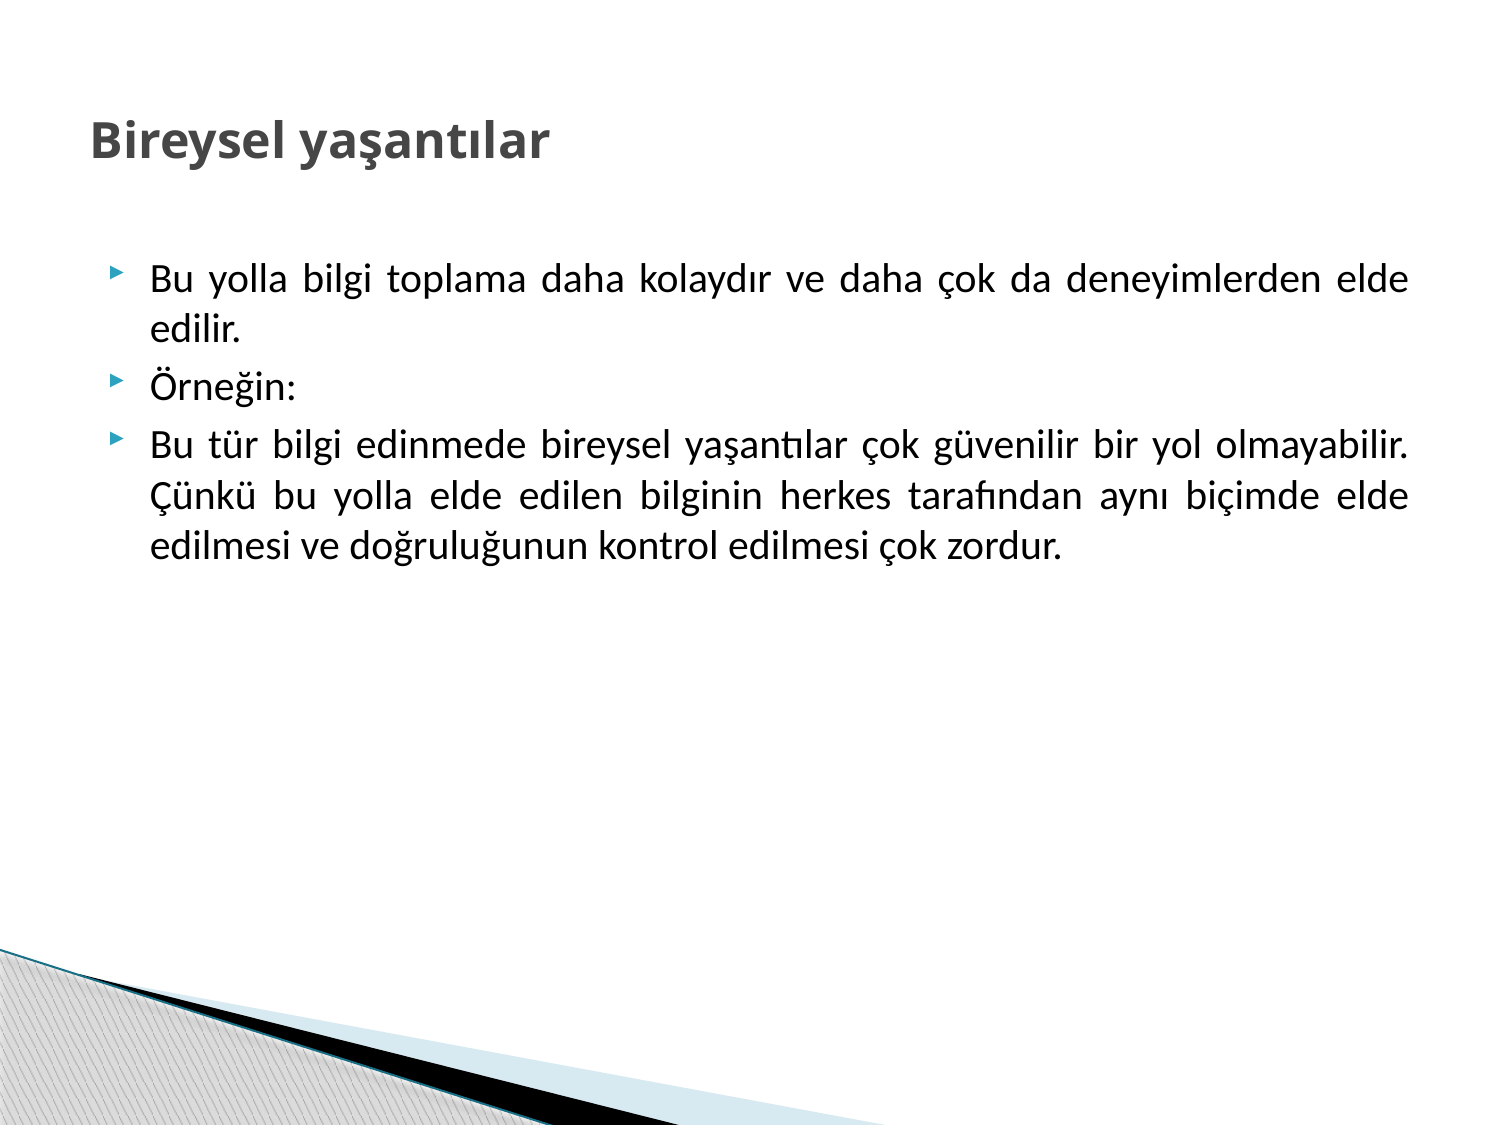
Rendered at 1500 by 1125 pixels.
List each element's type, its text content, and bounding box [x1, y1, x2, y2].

list Bu yolla bilgi toplama daha kolaydır ve daha çok da deneyimlerden elde edilir. Örneğin: Bu tür bilgi edinmede bireysel yaşantılar çok güvenilir bir yol olmayabilir. Çünkü bu yolla elde edilen bilginin herkes tarafından aynı biçimde elde edilmesi ve doğruluğunun kontrol edilmesi çok zordur. [75, 243, 1425, 986]
title Bireysel yaşantılar [75, 45, 1425, 233]
